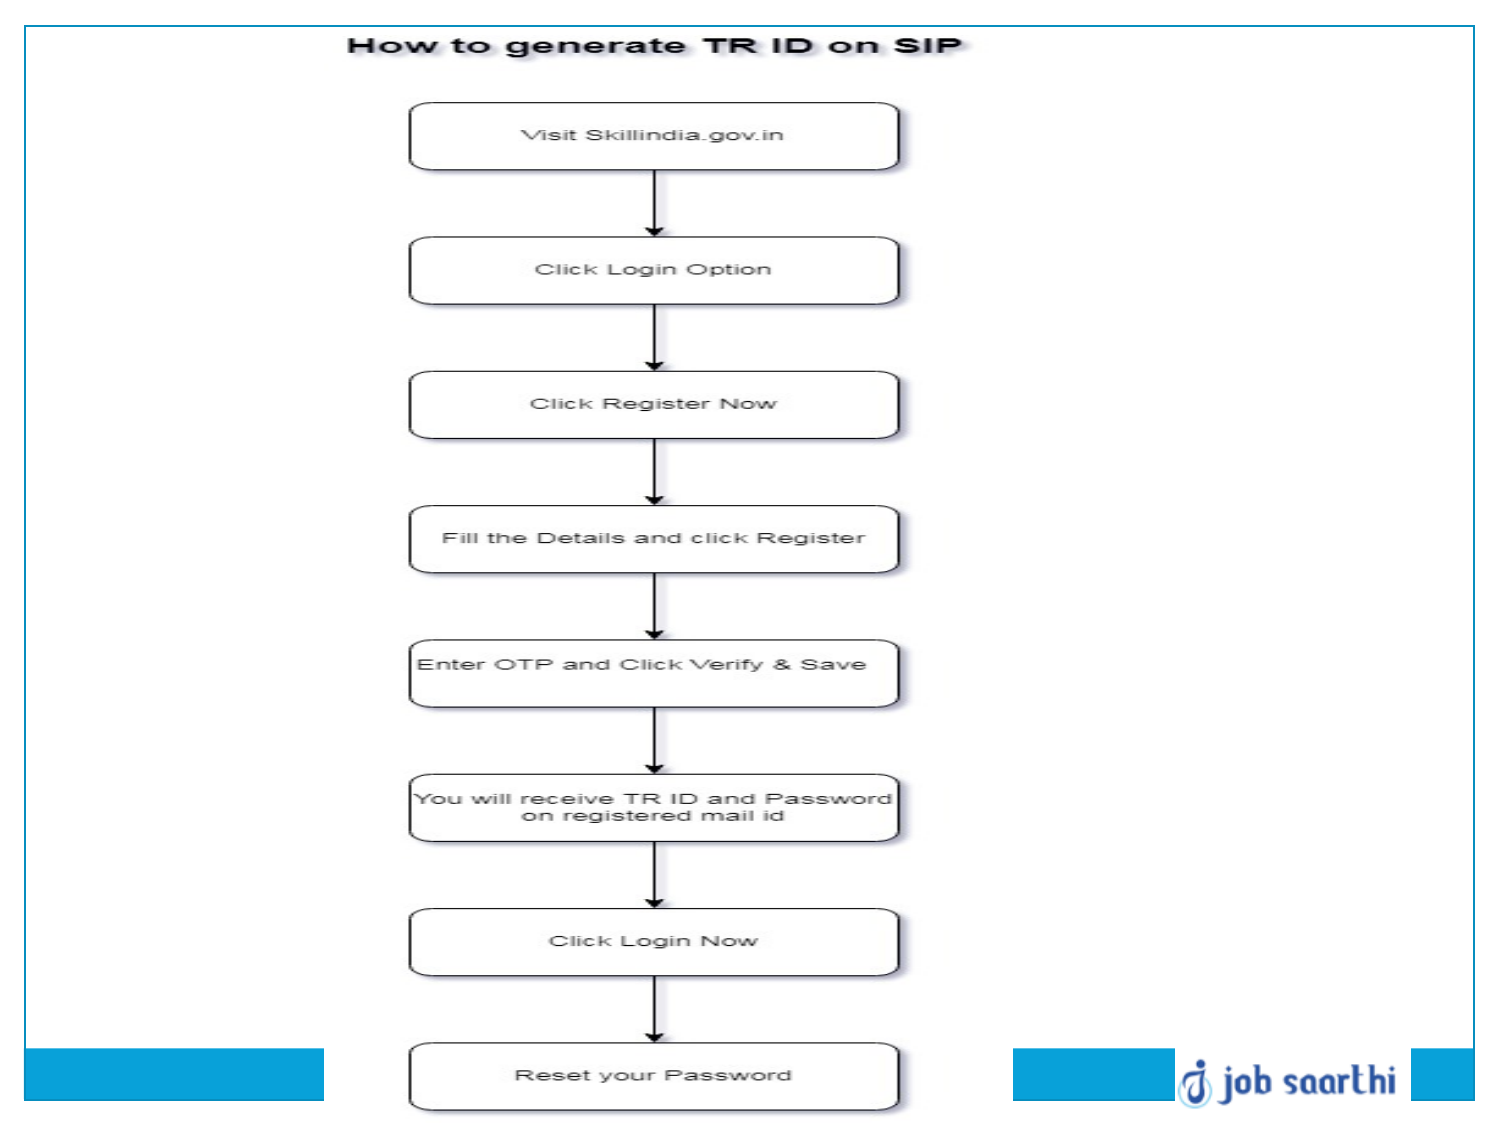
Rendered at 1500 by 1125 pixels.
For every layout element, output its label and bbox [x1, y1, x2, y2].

picture [324, 35, 1013, 1124]
picture [1174, 1041, 1412, 1123]
